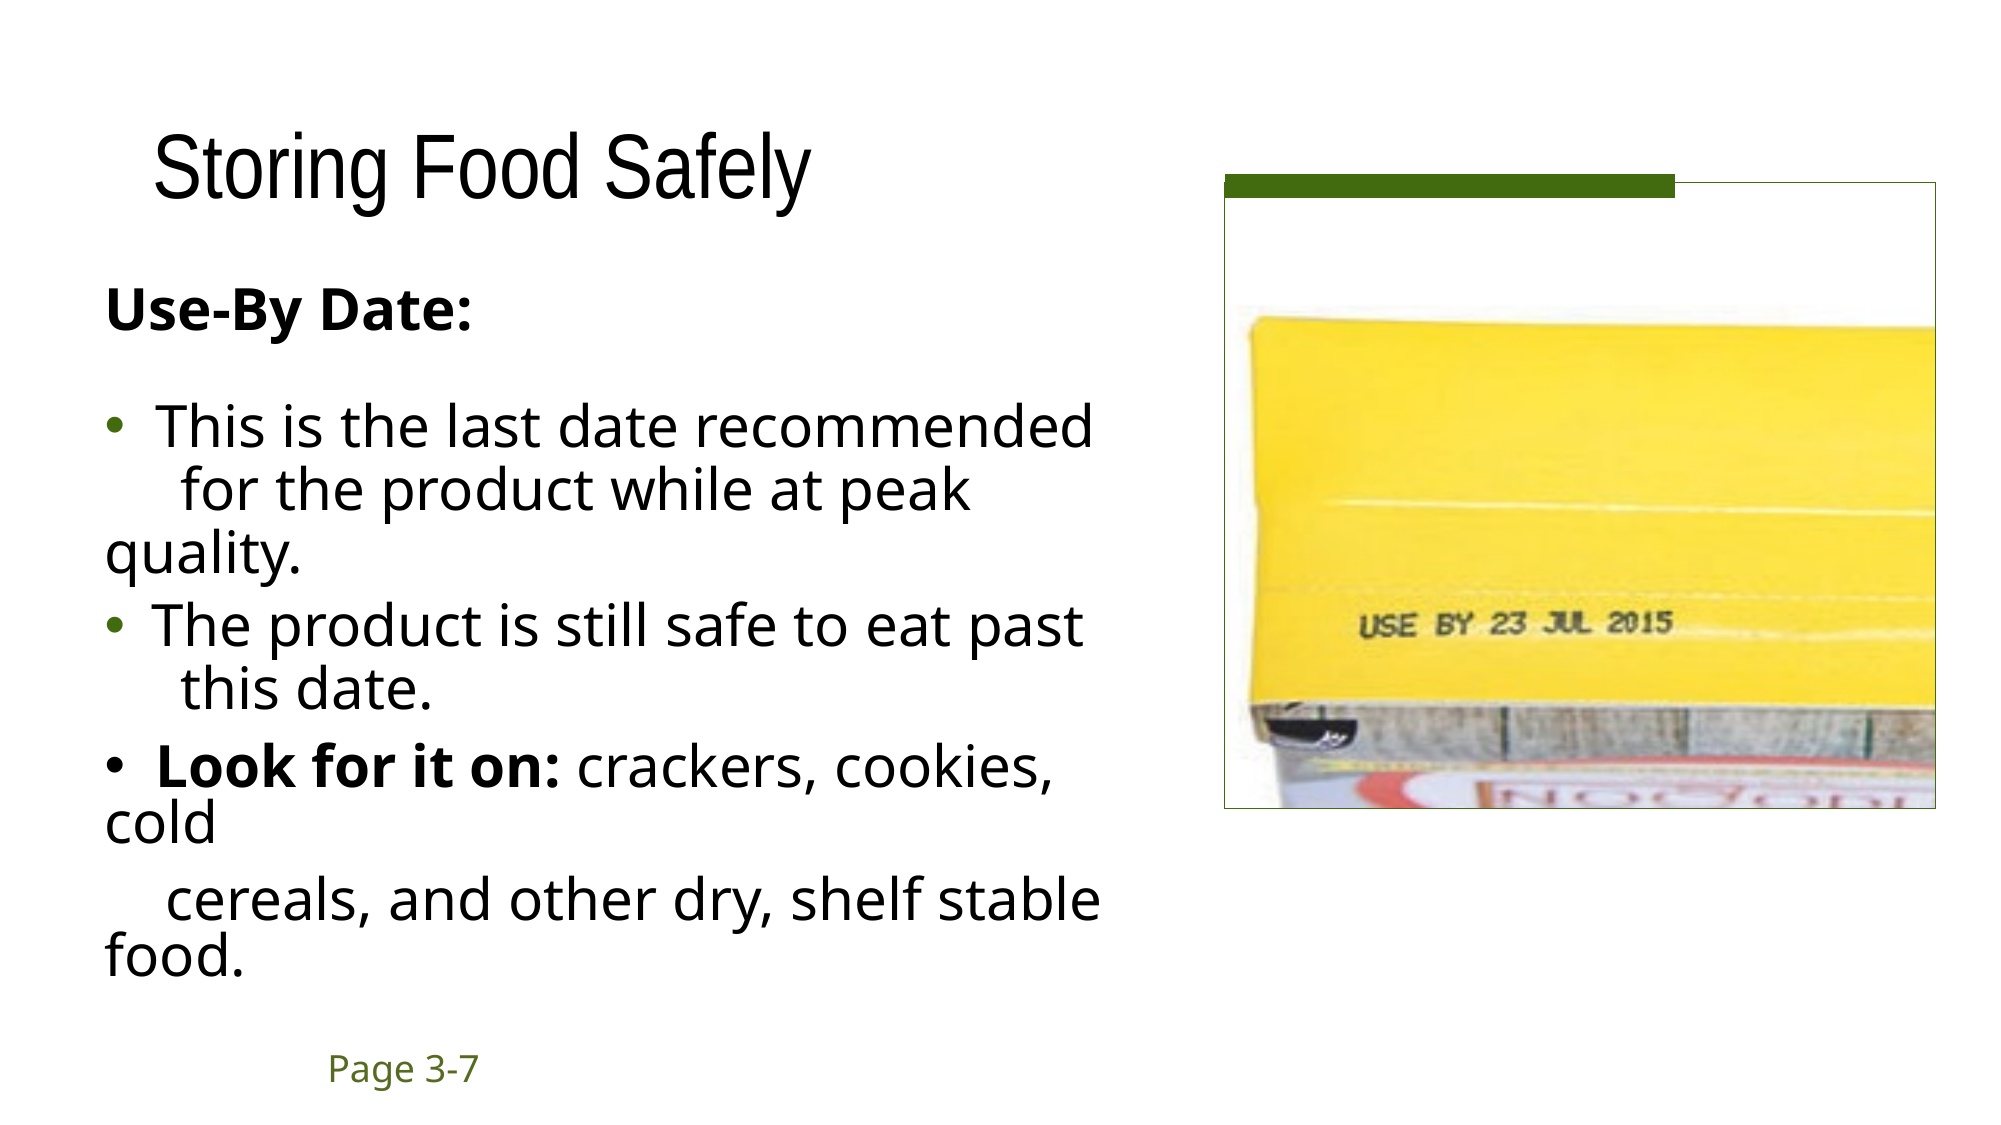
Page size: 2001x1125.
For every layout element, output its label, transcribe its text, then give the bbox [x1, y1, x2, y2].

text_box Page 3-7 [312, 1037, 588, 1098]
title Storing Food Safely [137, 59, 1863, 278]
list Use-By Date: This is the last date recommended for the product while at peak quality. The product is still safe to eat past this date. Look for it on: crackers, cookies, cold cereals, and other dry, shelf stable food. [89, 187, 1131, 1005]
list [1224, 182, 1936, 809]
